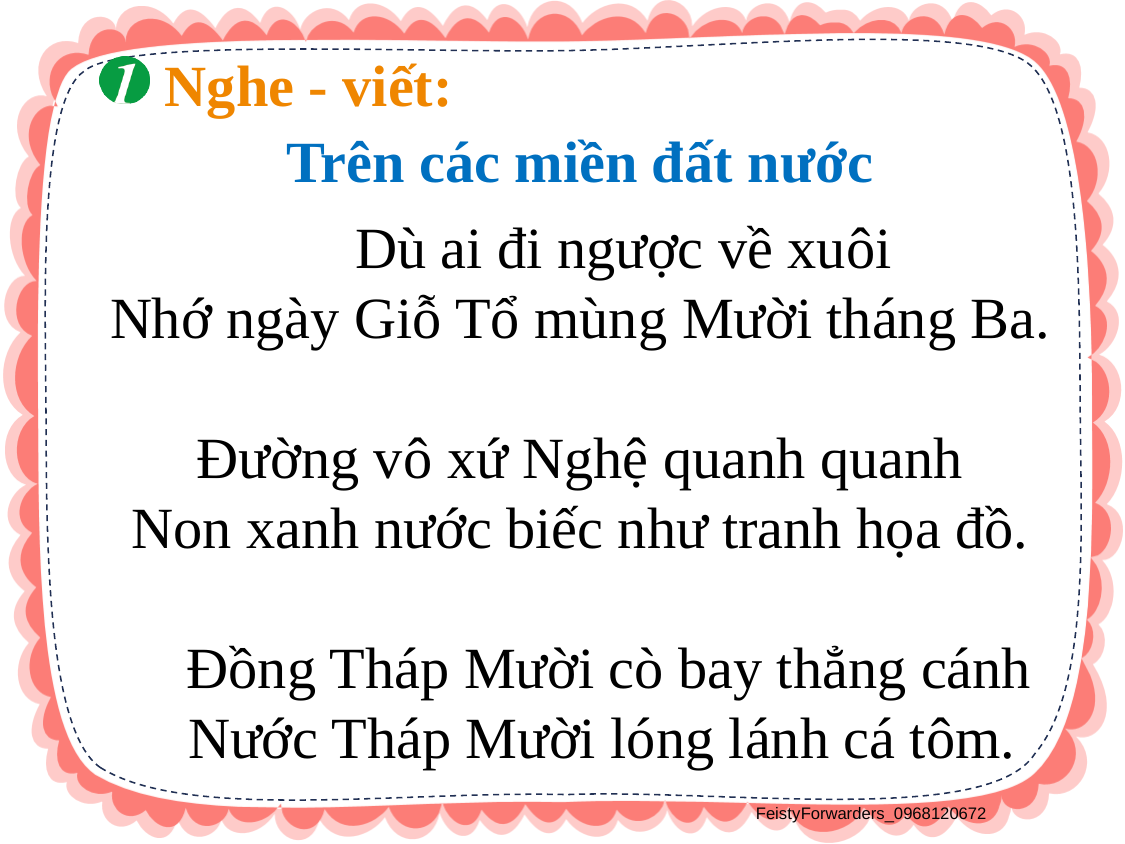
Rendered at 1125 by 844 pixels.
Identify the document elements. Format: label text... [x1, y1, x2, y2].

text_box Trên các miền đất nước [271, 116, 889, 202]
picture [0, 0, 1125, 844]
text_box Nghe - viết: [150, 40, 581, 126]
text_box Dù ai đi ngược về xuôi Nhớ ngày Giỗ Tổ mùng Mười tháng Ba. Đường vô xứ Nghệ quanh quanh Non xanh nước biếc như tranh họa đồ. Đồng Tháp Mười cò bay thẳng cánh Nước Tháp Mười lóng lánh cá tôm. [95, 202, 1066, 778]
